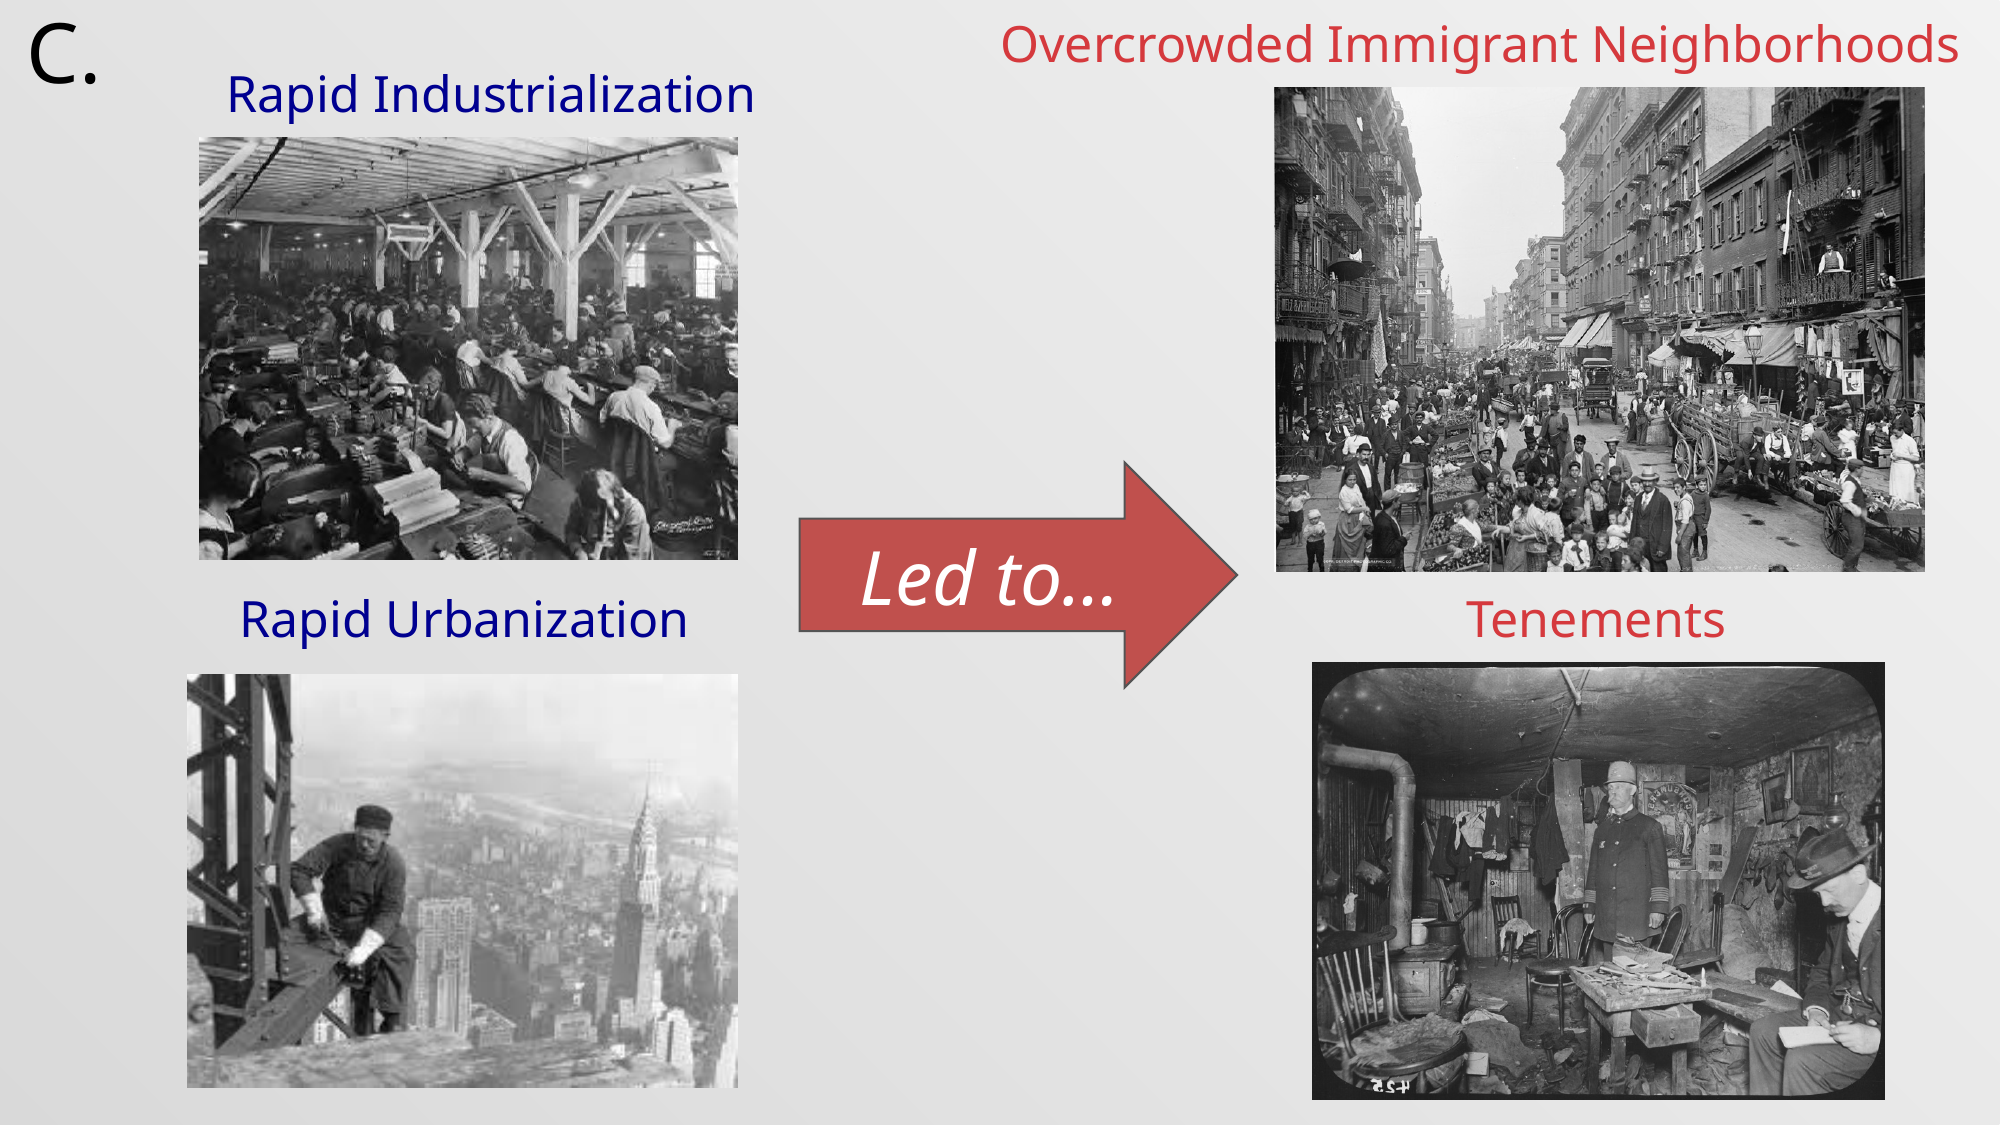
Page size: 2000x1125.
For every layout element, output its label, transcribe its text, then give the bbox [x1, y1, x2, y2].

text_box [187, 587, 874, 1088]
text_box C. [12, 4, 150, 110]
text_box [199, 62, 812, 560]
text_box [812, 12, 2000, 573]
text_box Led to… [798, 560, 1239, 690]
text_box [1312, 587, 1885, 1100]
